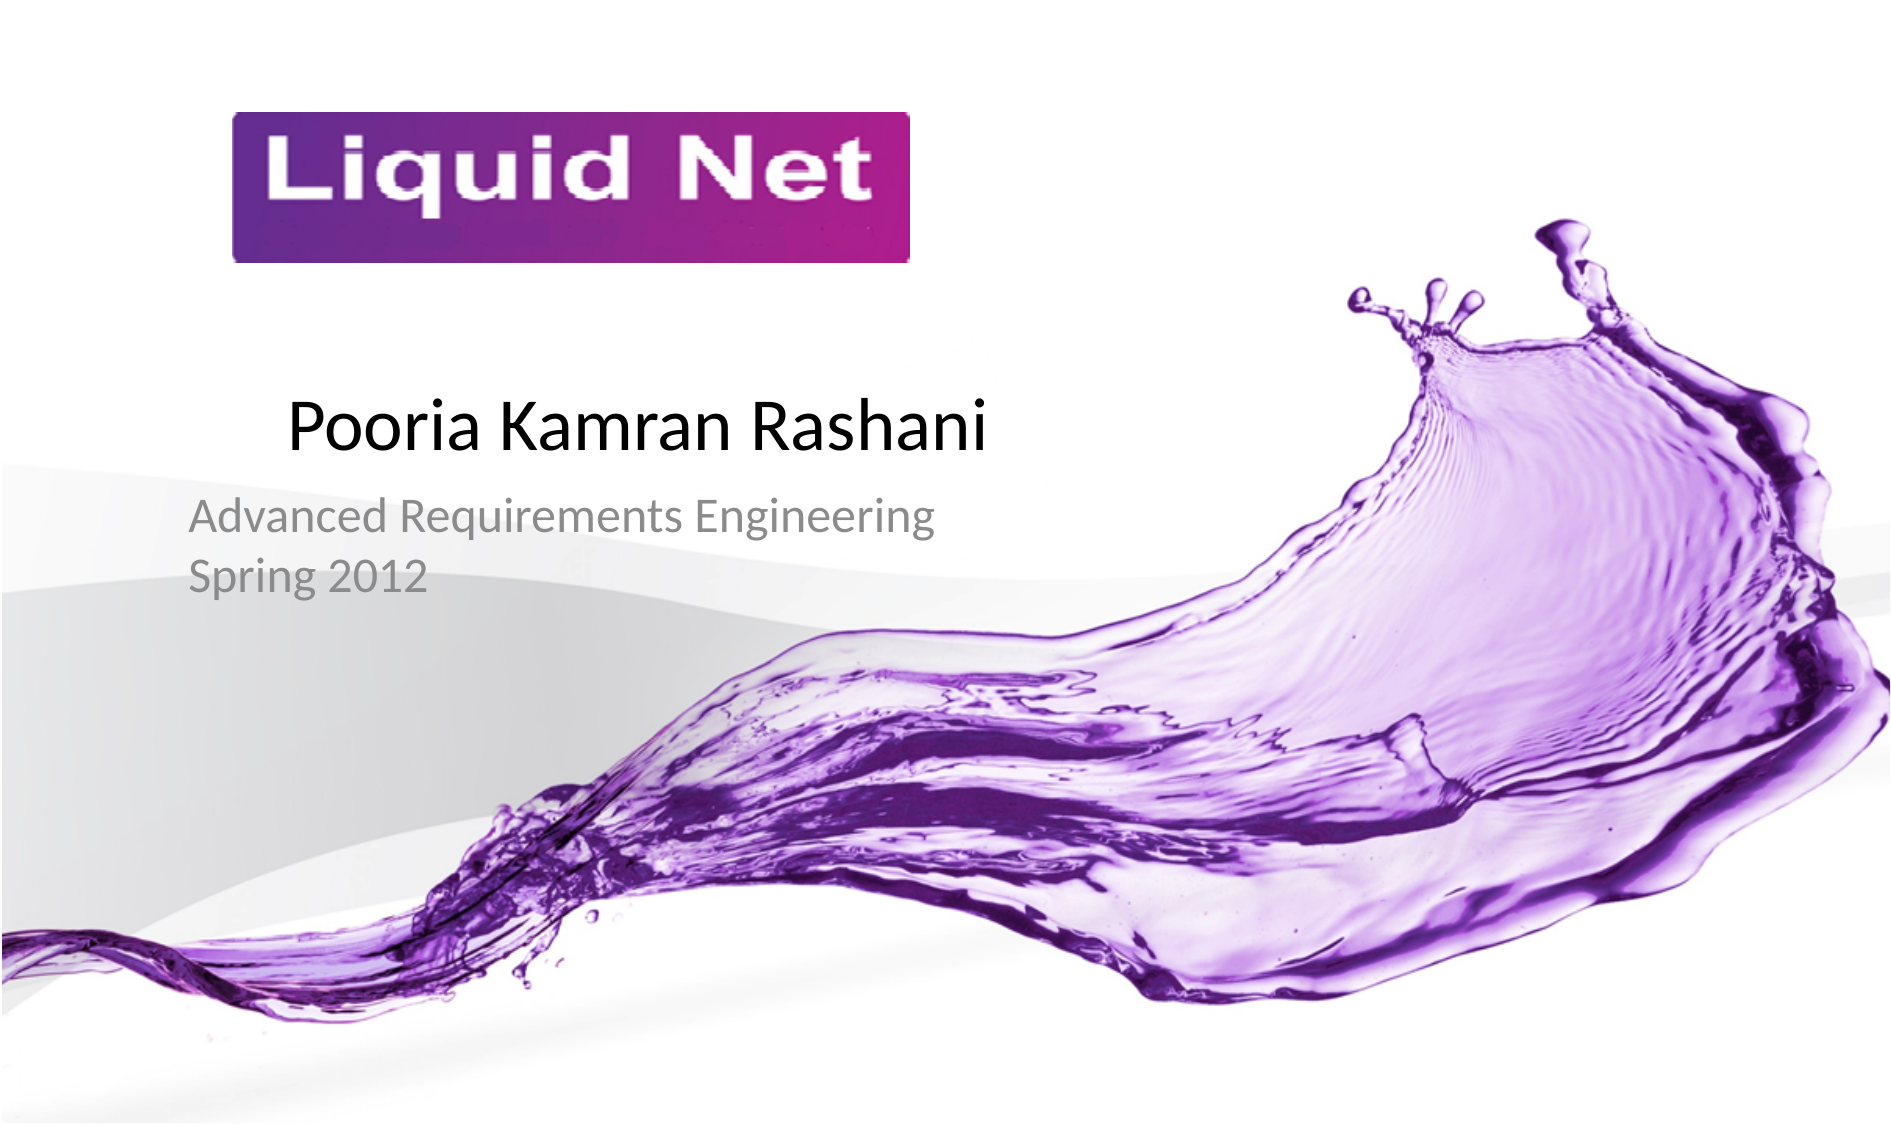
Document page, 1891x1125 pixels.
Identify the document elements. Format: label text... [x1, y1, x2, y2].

subtitle Advanced Requirements Engineering Spring 2012 [173, 474, 1150, 650]
picture [2, 0, 1891, 1125]
title Pooria Kamran Rashani [47, 299, 1229, 542]
